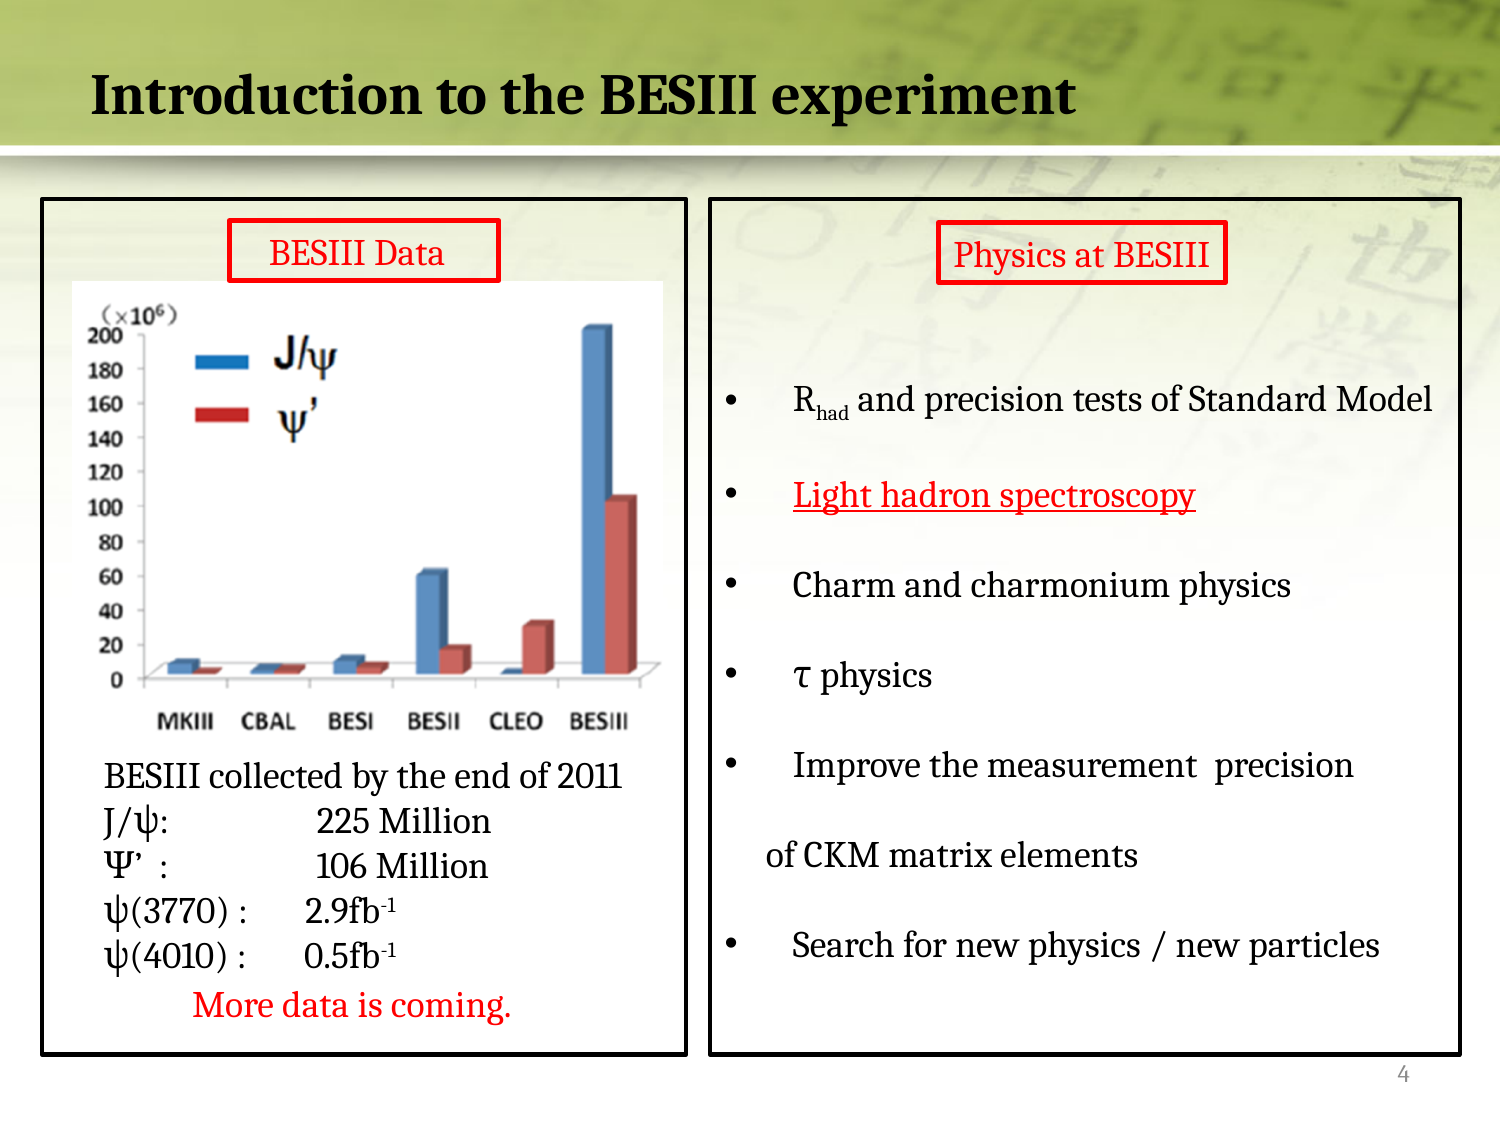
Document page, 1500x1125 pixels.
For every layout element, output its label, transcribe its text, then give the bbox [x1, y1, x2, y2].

text_box BESIII Data [229, 220, 499, 279]
text_box [40, 197, 688, 1057]
slide_number 4 [1074, 1057, 1425, 1103]
title Introduction to the BESIII experiment [74, 44, 1426, 138]
text_box BESIII collected by the end of 2011 J/ψ: 225 Million Ψ’ : 106 Million ψ(3770) : 2.9fb-1 ψ(4010) : 0.5fb-1 [88, 743, 687, 1029]
text_box [708, 197, 1462, 1057]
text_box Rhad and precision tests of Standard Model Light hadron spectroscopy Charm and charmonium physics τ physics Improve the measurement precision of CKM matrix elements Search for new physics / new particles [1462, 315, 1472, 973]
picture [0, 0, 1500, 1125]
text_box More data is coming. [177, 972, 528, 1033]
